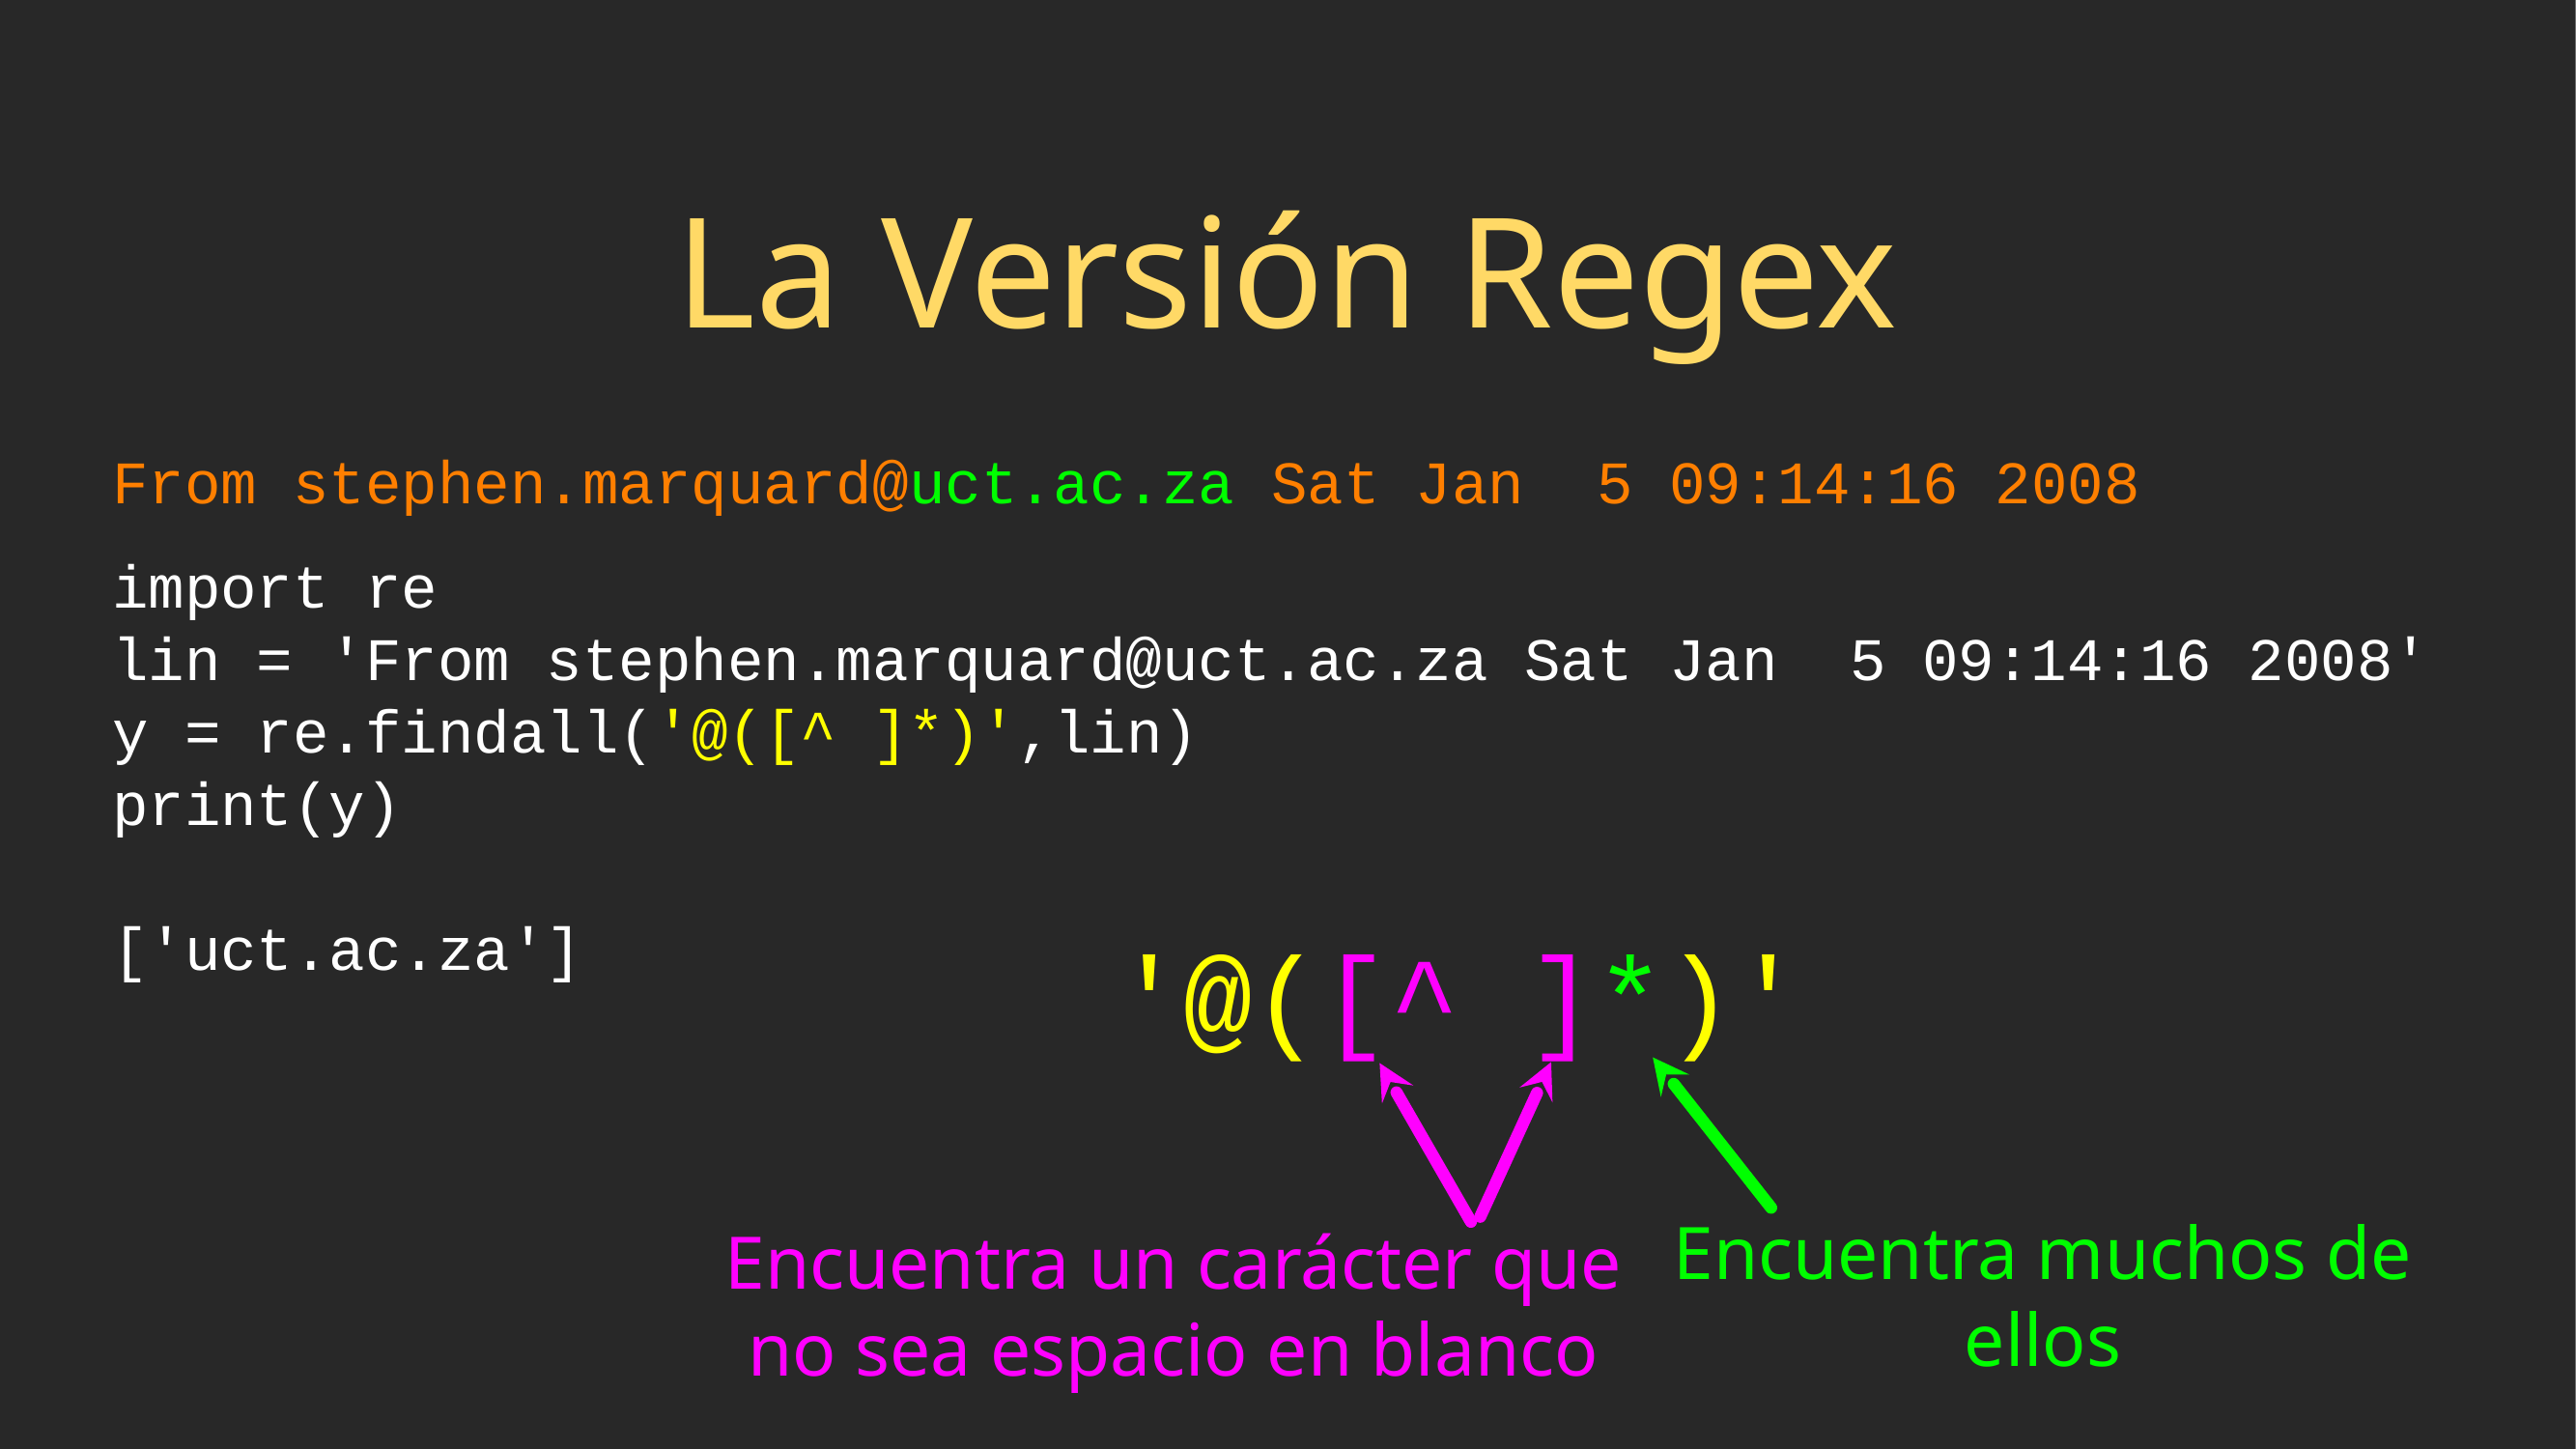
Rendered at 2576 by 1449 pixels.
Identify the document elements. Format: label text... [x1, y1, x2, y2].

text_box Encuentra un carácter que no sea espacio en blanco [688, 1254, 1659, 1353]
title La Versión Regex [183, 131, 2391, 403]
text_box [1379, 1063, 1472, 1223]
text_box '@([^ ]*)' [1115, 971, 1810, 1062]
text_box From stephen.marquard@uct.ac.za Sat Jan 5 09:14:16 2008 [112, 426, 2366, 533]
text_box import re lin = 'From stephen.marquard@uct.ac.za Sat Jan 5 09:14:16 2008' y = re.findall('@([^ ]*)',lin) print(y) ['uct.ac.za'] [112, 558, 2477, 971]
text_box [1652, 1057, 1771, 1208]
text_box Encuentra muchos de ellos [1653, 1244, 2433, 1344]
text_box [1480, 1062, 1552, 1217]
